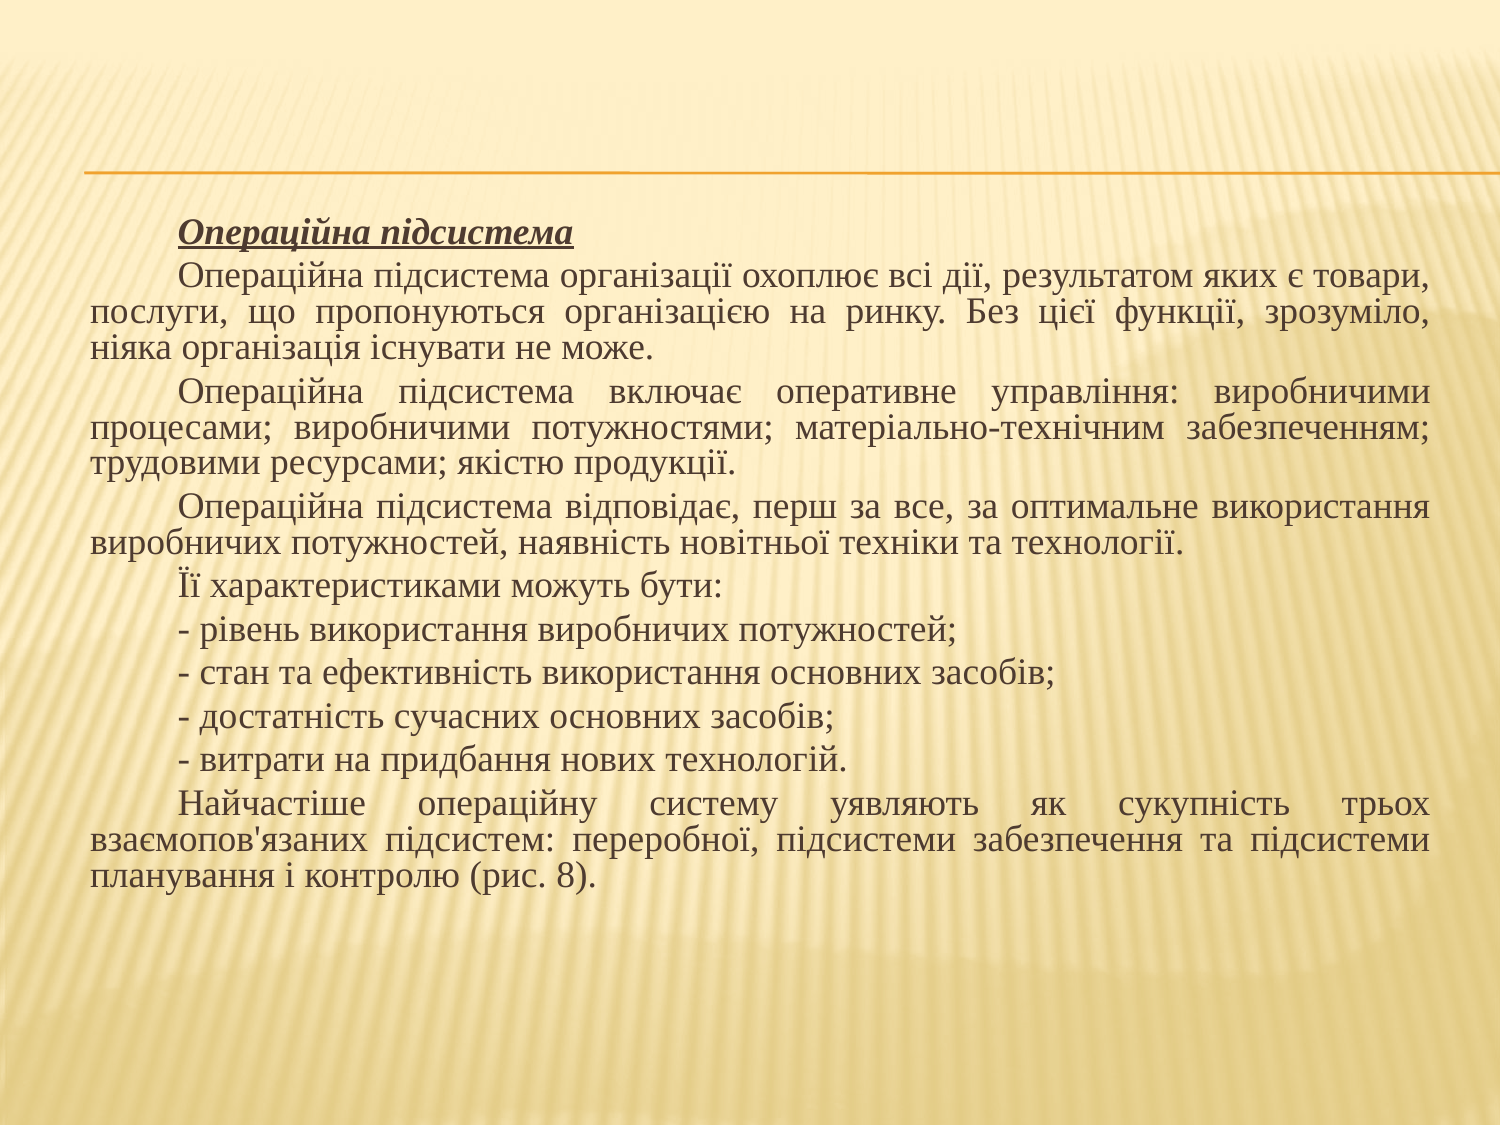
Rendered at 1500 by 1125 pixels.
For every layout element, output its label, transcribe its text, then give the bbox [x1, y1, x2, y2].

list Операційна підсистема Операційна підсистема організації охоплює всі дії, результатом яких є товари, послуги, що пропонуються організацією на ринку. Без цієї функції, зрозуміло, ніяка організація існувати не може. Операційна підсистема включає оперативне управління: виробничими процесами; виробничими потужностями; матеріально-технічним забезпеченням; трудовими ресурсами; якістю продукції. Операційна підсистема відповідає, перш за все, за оптимальне використання виробничих потужностей, наявність новітньої техніки та технології. Її характеристиками можуть бути: - рівень використання виробничих потужностей; - стан та ефективність використання основних засобів; - достатність сучасних основних засобів; - витрати на придбання нових технологій. Найчастіше операційну систему уявляють як сукупність трьох взаємопов'язаних підсистем: переробної, підсистеми забезпечення та підсистеми планування і контролю (рис. 8). [74, 207, 1448, 951]
